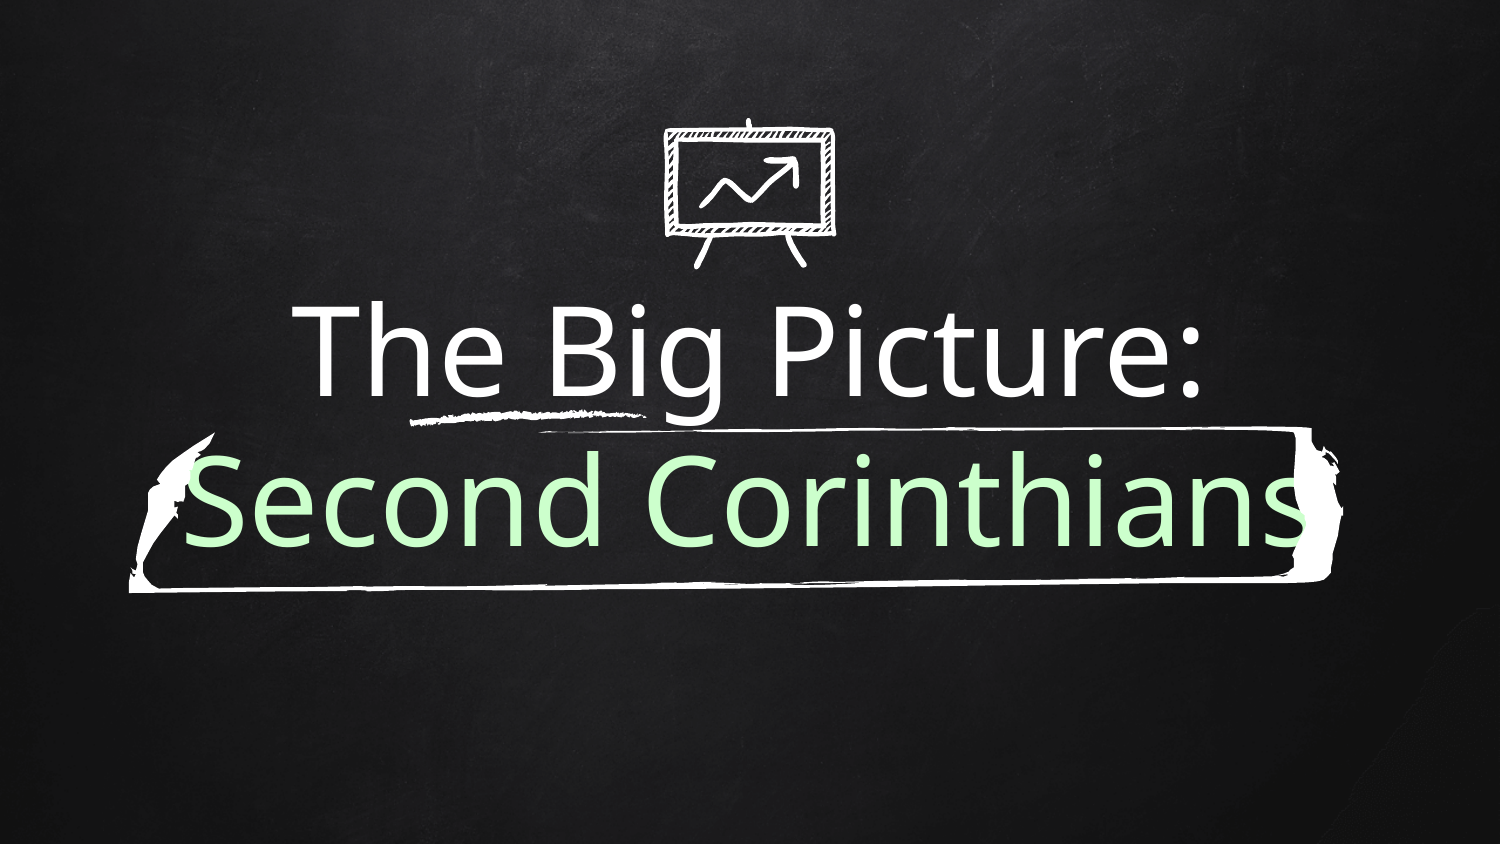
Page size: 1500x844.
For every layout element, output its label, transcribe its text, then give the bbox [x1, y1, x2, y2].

text_box [128, 426, 1344, 594]
title The Big Picture: Second Corinthians [112, 326, 1388, 517]
picture [0, 0, 1500, 844]
text_box [409, 409, 647, 427]
text_box [663, 118, 837, 270]
